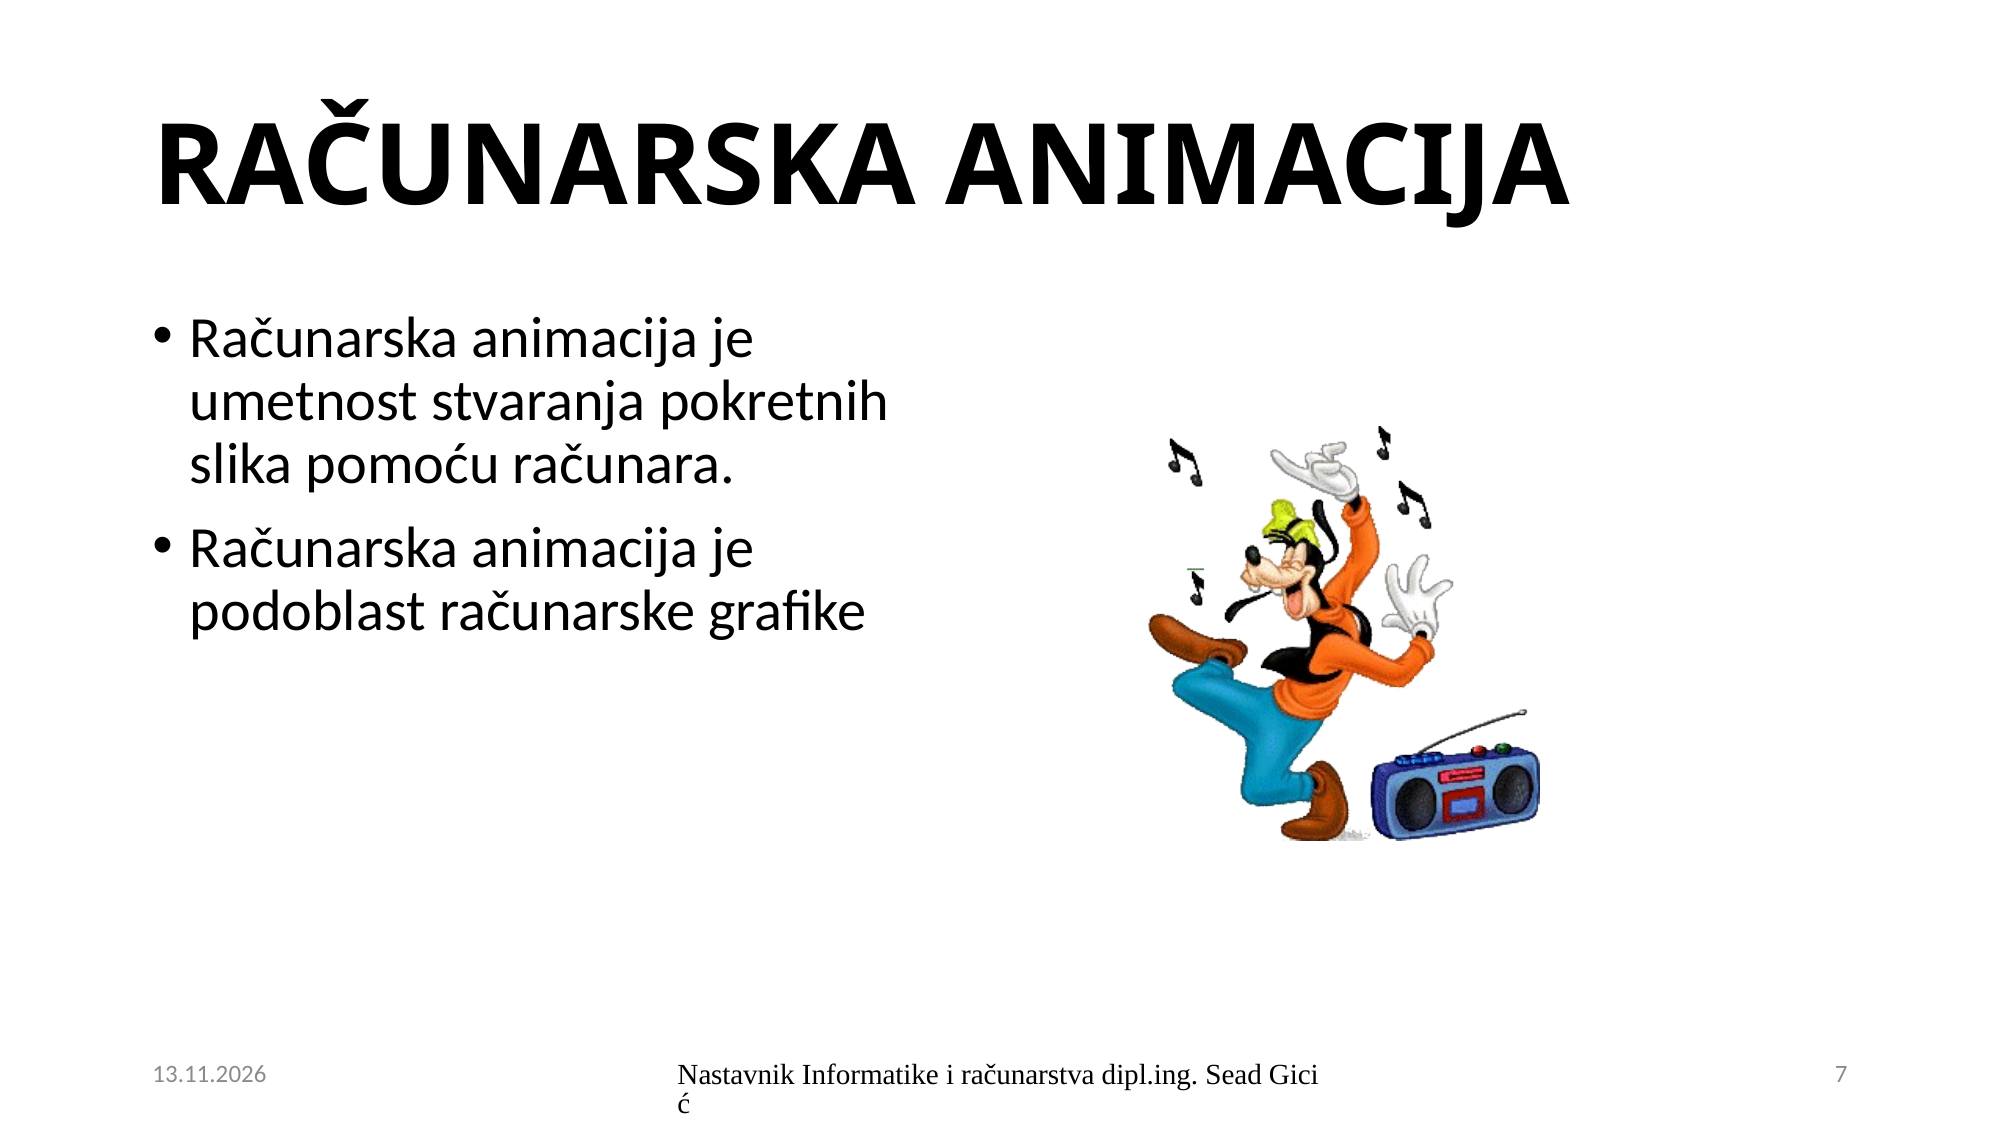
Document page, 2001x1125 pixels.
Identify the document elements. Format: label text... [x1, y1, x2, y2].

list Računarska animacija je umetnost stvaranja pokretnih slika pomoću računara. Računarska animacija je podoblast računarske grafike [137, 299, 988, 1014]
slide_number 7 [1412, 1042, 1863, 1103]
title RAČUNARSKA ANIMACIJA [137, 59, 1863, 278]
footer Nastavnik Informatike i računarstva dipl.ing. Sead Gicić [662, 1042, 1338, 1103]
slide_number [137, 1042, 588, 1103]
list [1148, 426, 1540, 841]
